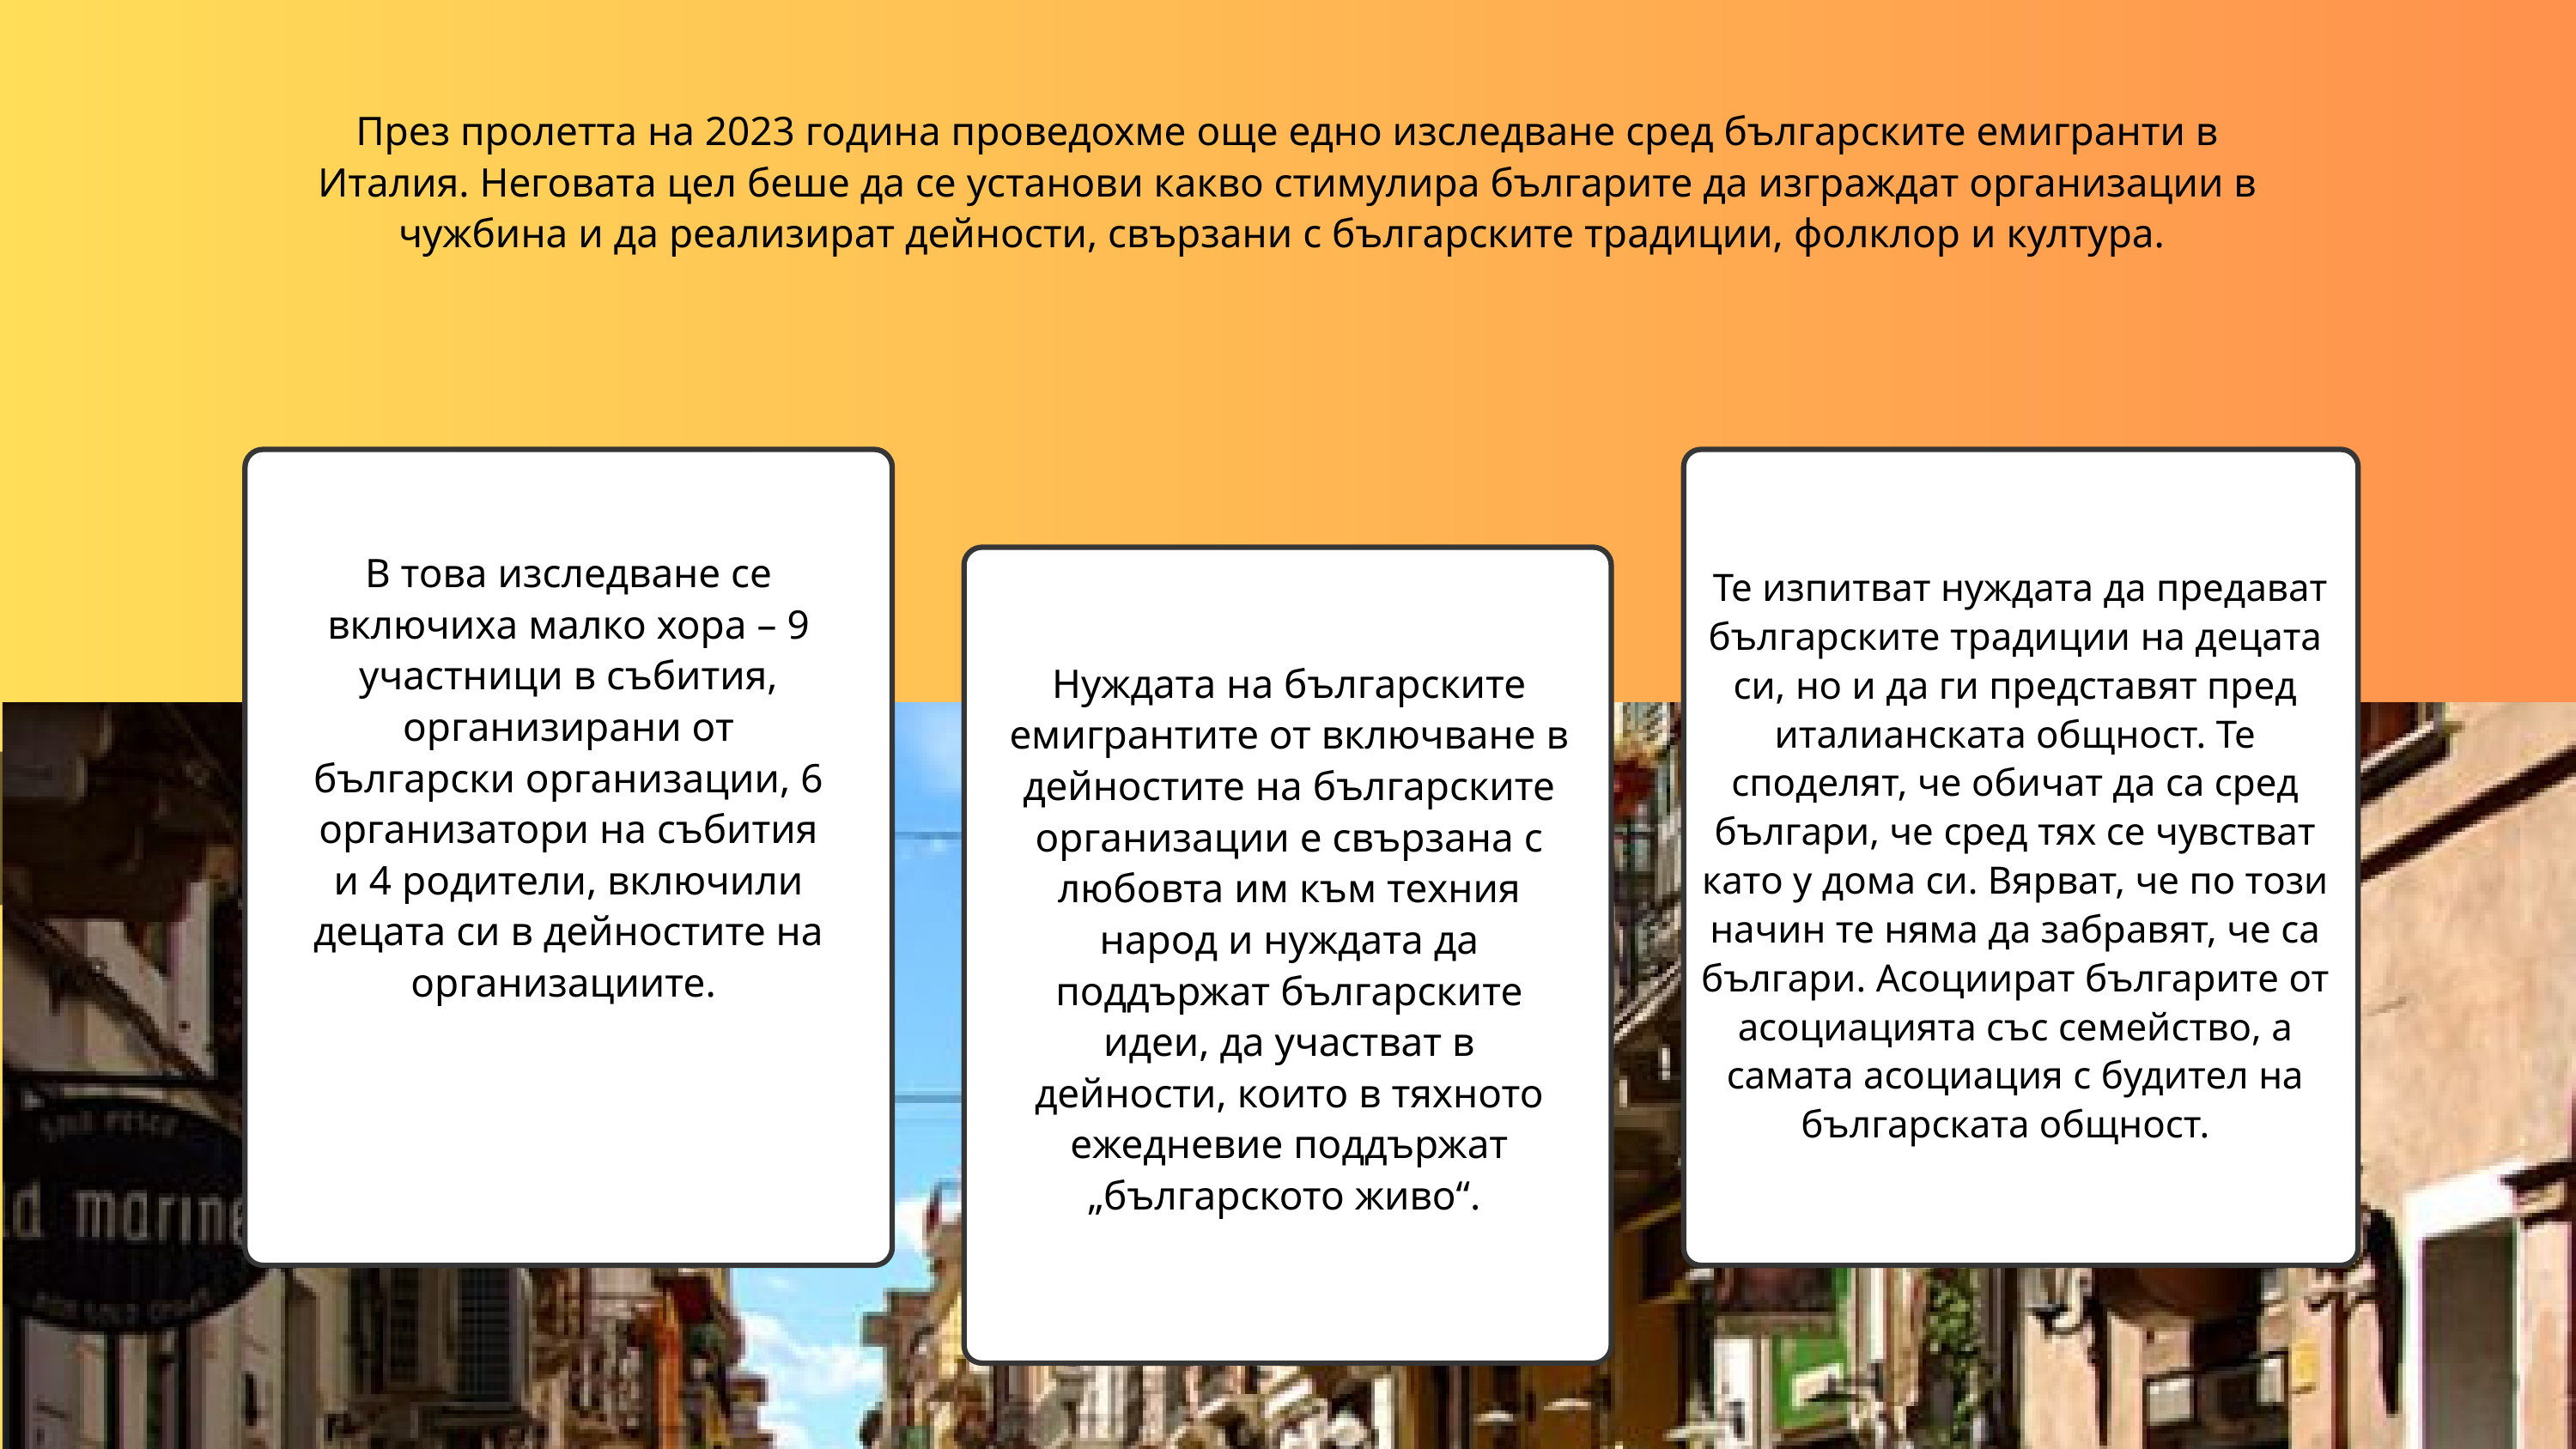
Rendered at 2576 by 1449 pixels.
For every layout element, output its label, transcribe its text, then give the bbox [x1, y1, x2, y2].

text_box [1211, 1371, 1365, 1449]
text_box През пролетта на 2023 година проведохме още едно изследване сред българските емигранти в Италия. Неговата цел беше да се установи какво стимулира българите да изграждат организации в чужбина и да реализират дейности, свързани с българските традиции, фолклор и култура. [281, 102, 1207, 257]
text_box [1683, 390, 2359, 1315]
text_box [1371, 702, 2576, 1449]
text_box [245, 449, 893, 1266]
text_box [963, 547, 1612, 1364]
text_box През пролетта на 2023 година проведохме още едно изследване сред българските емигранти в Италия. Неговата цел беше да се установи какво стимулира българите да изграждат организации в чужбина и да реализират дейности, свързани с българските традиции, фолклор и култура. [1371, 102, 2295, 257]
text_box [1211, 0, 1365, 545]
text_box [2, 702, 1207, 1449]
